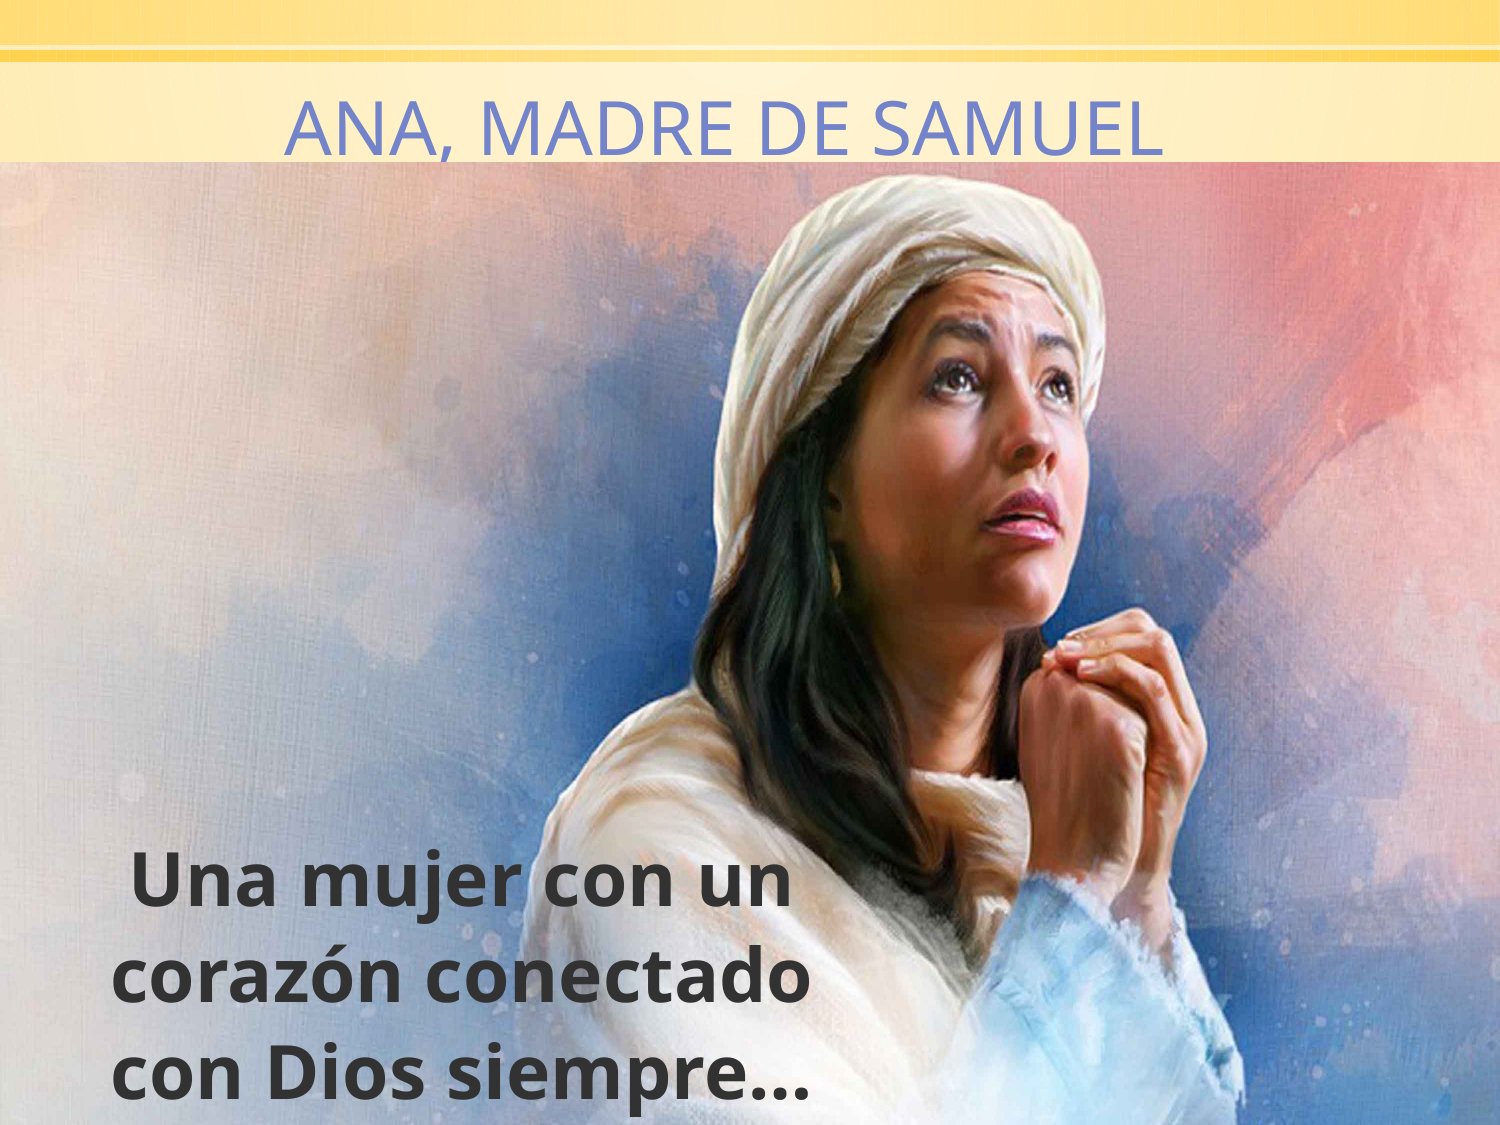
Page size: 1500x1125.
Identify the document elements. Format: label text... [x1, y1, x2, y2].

picture [0, 162, 1500, 1125]
text_box ANA, MADRE DE SAMUEL [47, 67, 1403, 162]
